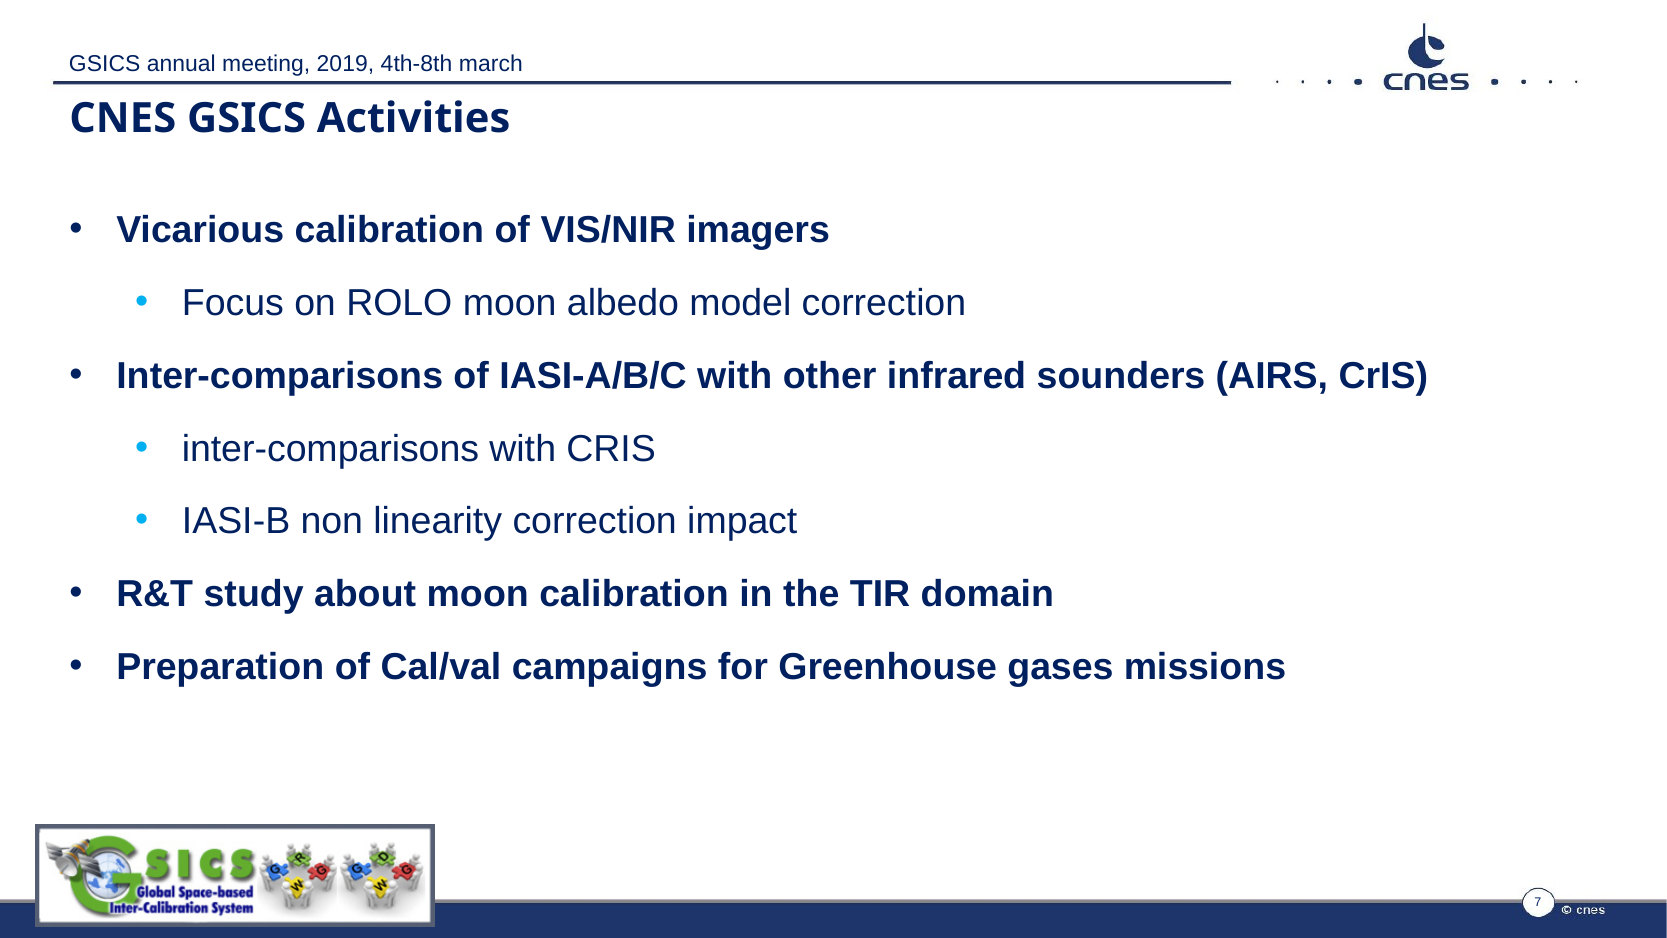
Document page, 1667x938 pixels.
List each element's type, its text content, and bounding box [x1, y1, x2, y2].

picture [0, 0, 1667, 938]
title CNES GSICS Activities [54, 89, 1490, 150]
slide_number 7 [1507, 876, 1569, 927]
list Vicarious calibration of VIS/NIR imagers Focus on ROLO moon albedo model correction Inter-comparisons of IASI-A/B/C with other infrared sounders (AIRS, CrIS) inter-comparisons with CRIS IASI-B non linearity correction impact R&T study about moon calibration in the TIR domain Preparation of Cal/val campaigns for Greenhouse gases missions [54, 197, 1566, 850]
